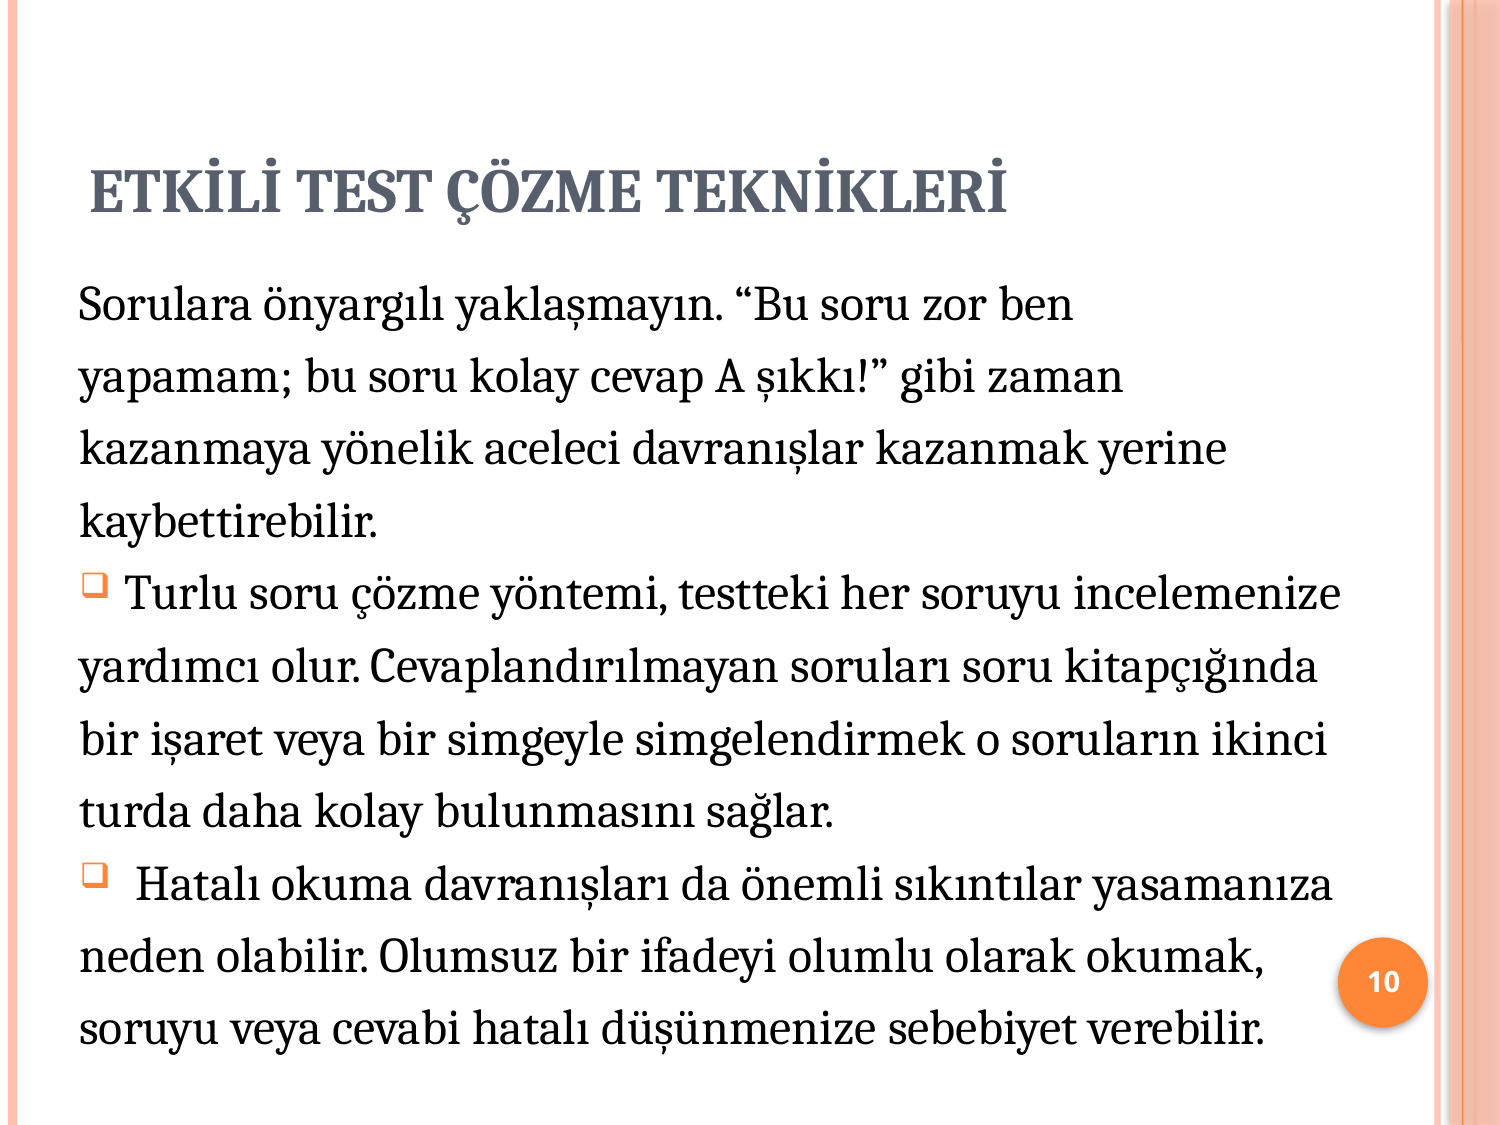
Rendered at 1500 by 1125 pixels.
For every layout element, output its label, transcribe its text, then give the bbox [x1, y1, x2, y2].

list Sorulara önyargılı yaklaşmayın. “Bu soru zor ben yapamam; bu soru kolay cevap A şıkkı!” gibi zaman kazanmaya yönelik aceleci davranışlar kazanmak yerine kaybettirebilir. Turlu soru çözme yöntemi, testteki her soruyu incelemenize yardımcı olur. Cevaplandırılmayan soruları soru kitapçığında bir işaret veya bir simgeyle simgelendirmek o soruların ikinci turda daha kolay bulunmasını sağlar. Hatalı okuma davranışları da önemli sıkıntılar yasamanıza neden olabilir. Olumsuz bir ifadeyi olumlu olarak okumak, soruyu veya cevabi hatalı düşünmenize sebebiyet verebilir. [64, 262, 1447, 1071]
slide_number 10 [1333, 940, 1434, 1027]
title ETKİLİ TEST ÇÖZME TEKNİKLERİ [75, 45, 1300, 233]
